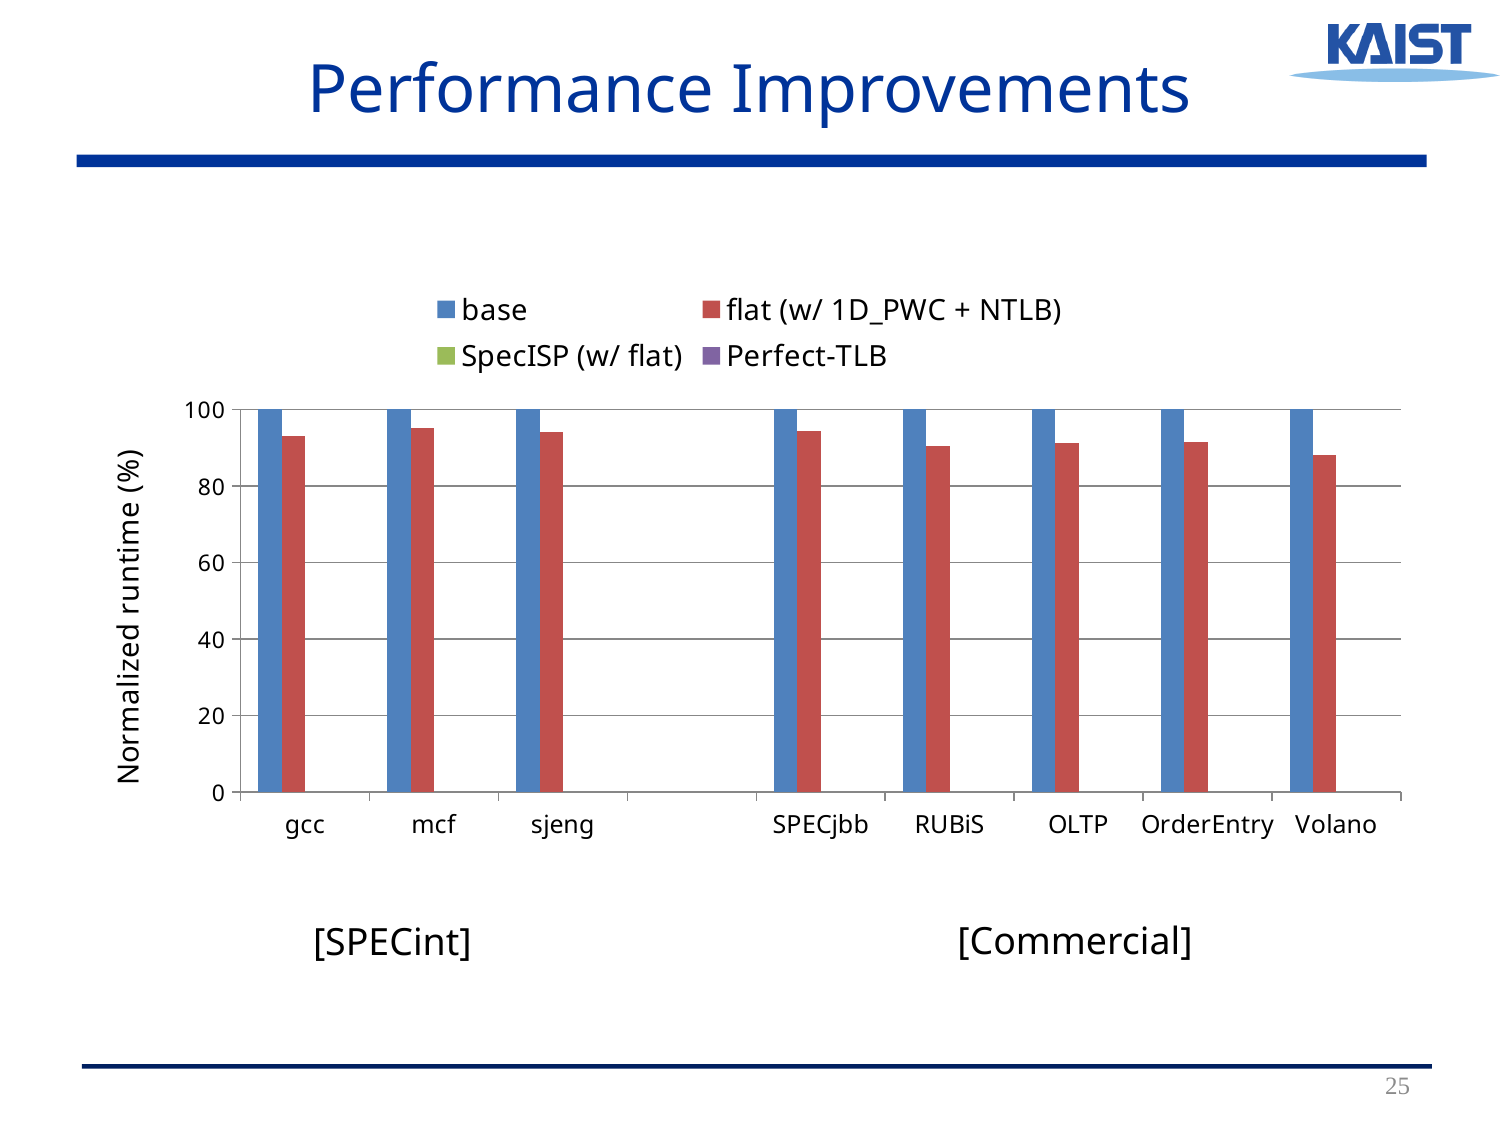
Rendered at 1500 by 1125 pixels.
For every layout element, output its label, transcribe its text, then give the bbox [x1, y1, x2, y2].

text_box [Commercial] [942, 909, 1208, 970]
picture [1425, 23, 1500, 82]
title Performance Improvements [75, 23, 1425, 149]
chart [71, 271, 1429, 853]
text_box [SPECint] [298, 910, 487, 971]
slide_number 25 [1074, 1066, 1425, 1103]
